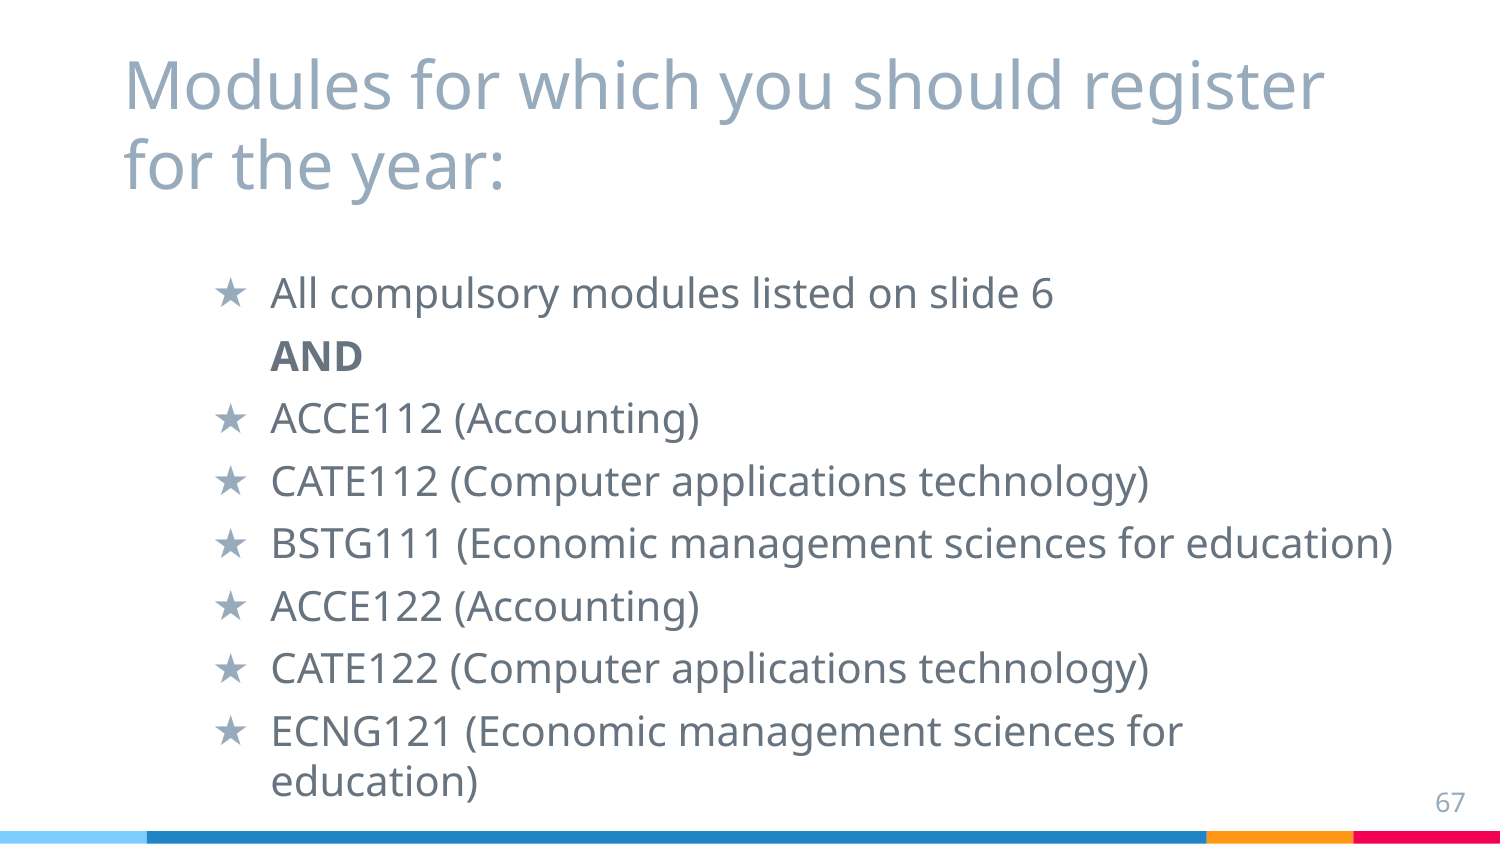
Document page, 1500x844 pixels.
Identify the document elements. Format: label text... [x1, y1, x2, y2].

list All compulsory modules listed on slide 6 AND ACCE112 (Accounting) CATE112 (Computer applications technology) BSTG111 (Economic management sciences for education) ACCE122 (Accounting) CATE122 (Computer applications technology) ECNG121 (Economic management sciences for education) [180, 251, 1413, 815]
slide_number 67 [1391, 770, 1482, 822]
title Modules for which you should register for the year: [108, 110, 1396, 219]
